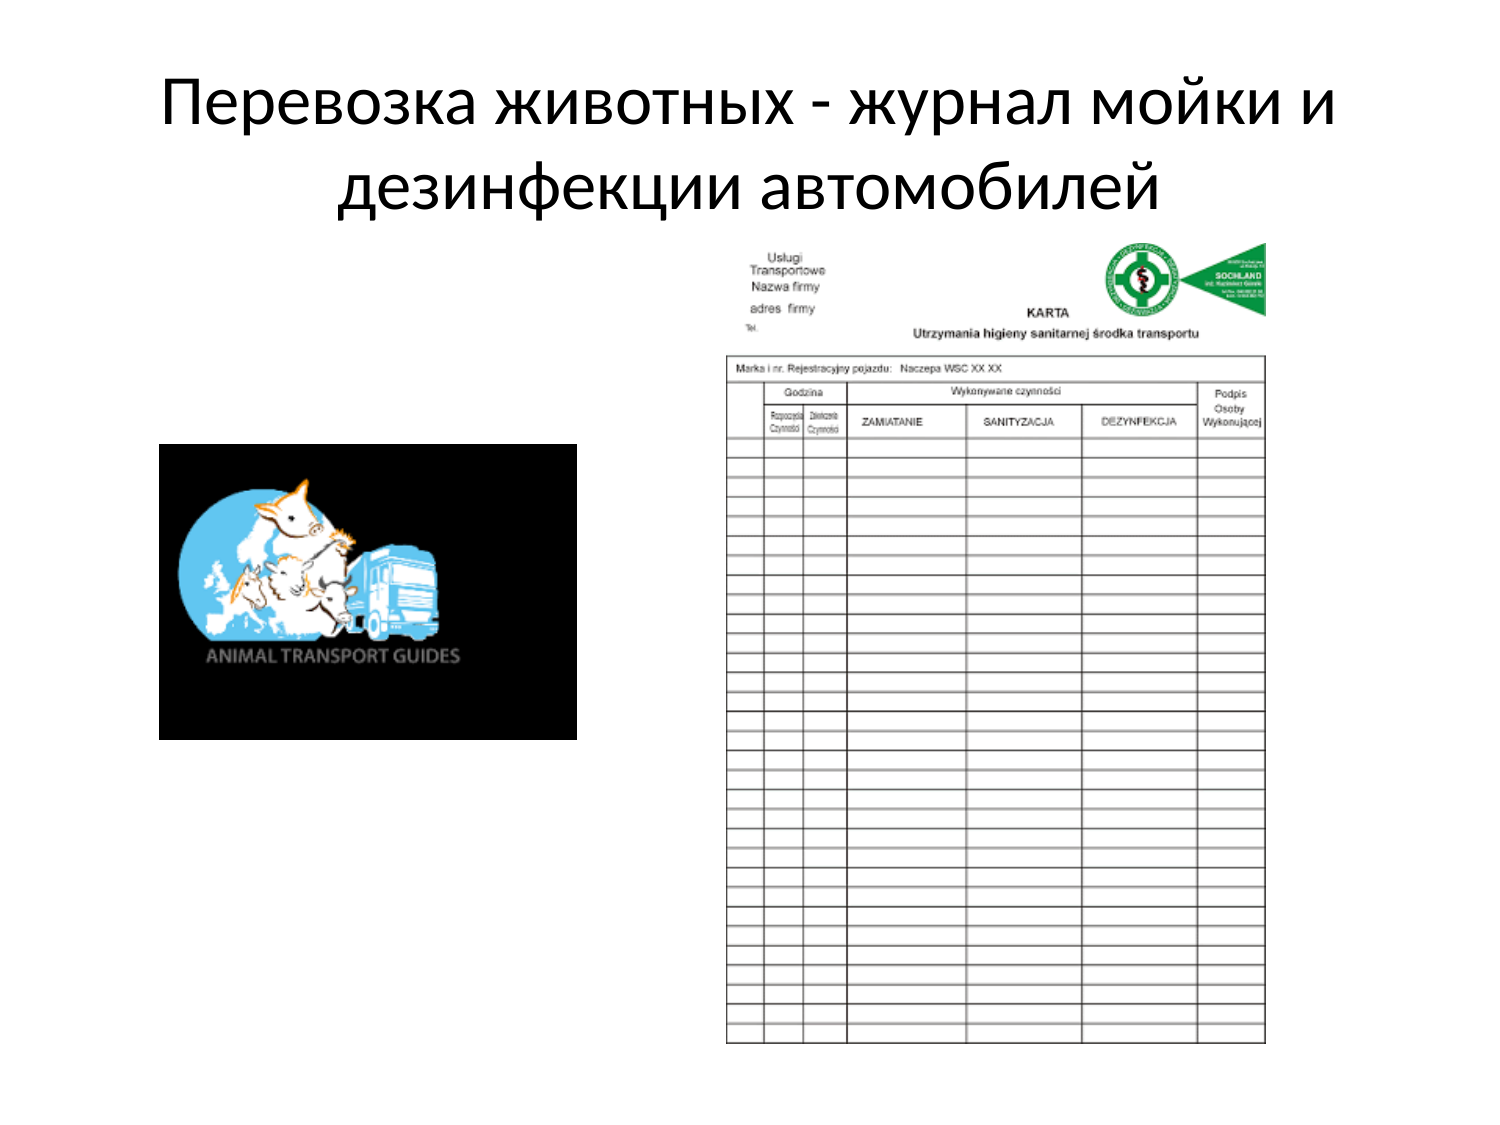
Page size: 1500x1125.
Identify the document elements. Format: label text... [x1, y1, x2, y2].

title Перевозка животных - журнал мойки и дезинфекции автомобилей [75, 45, 1425, 233]
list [159, 444, 577, 740]
picture [726, 243, 1266, 1044]
